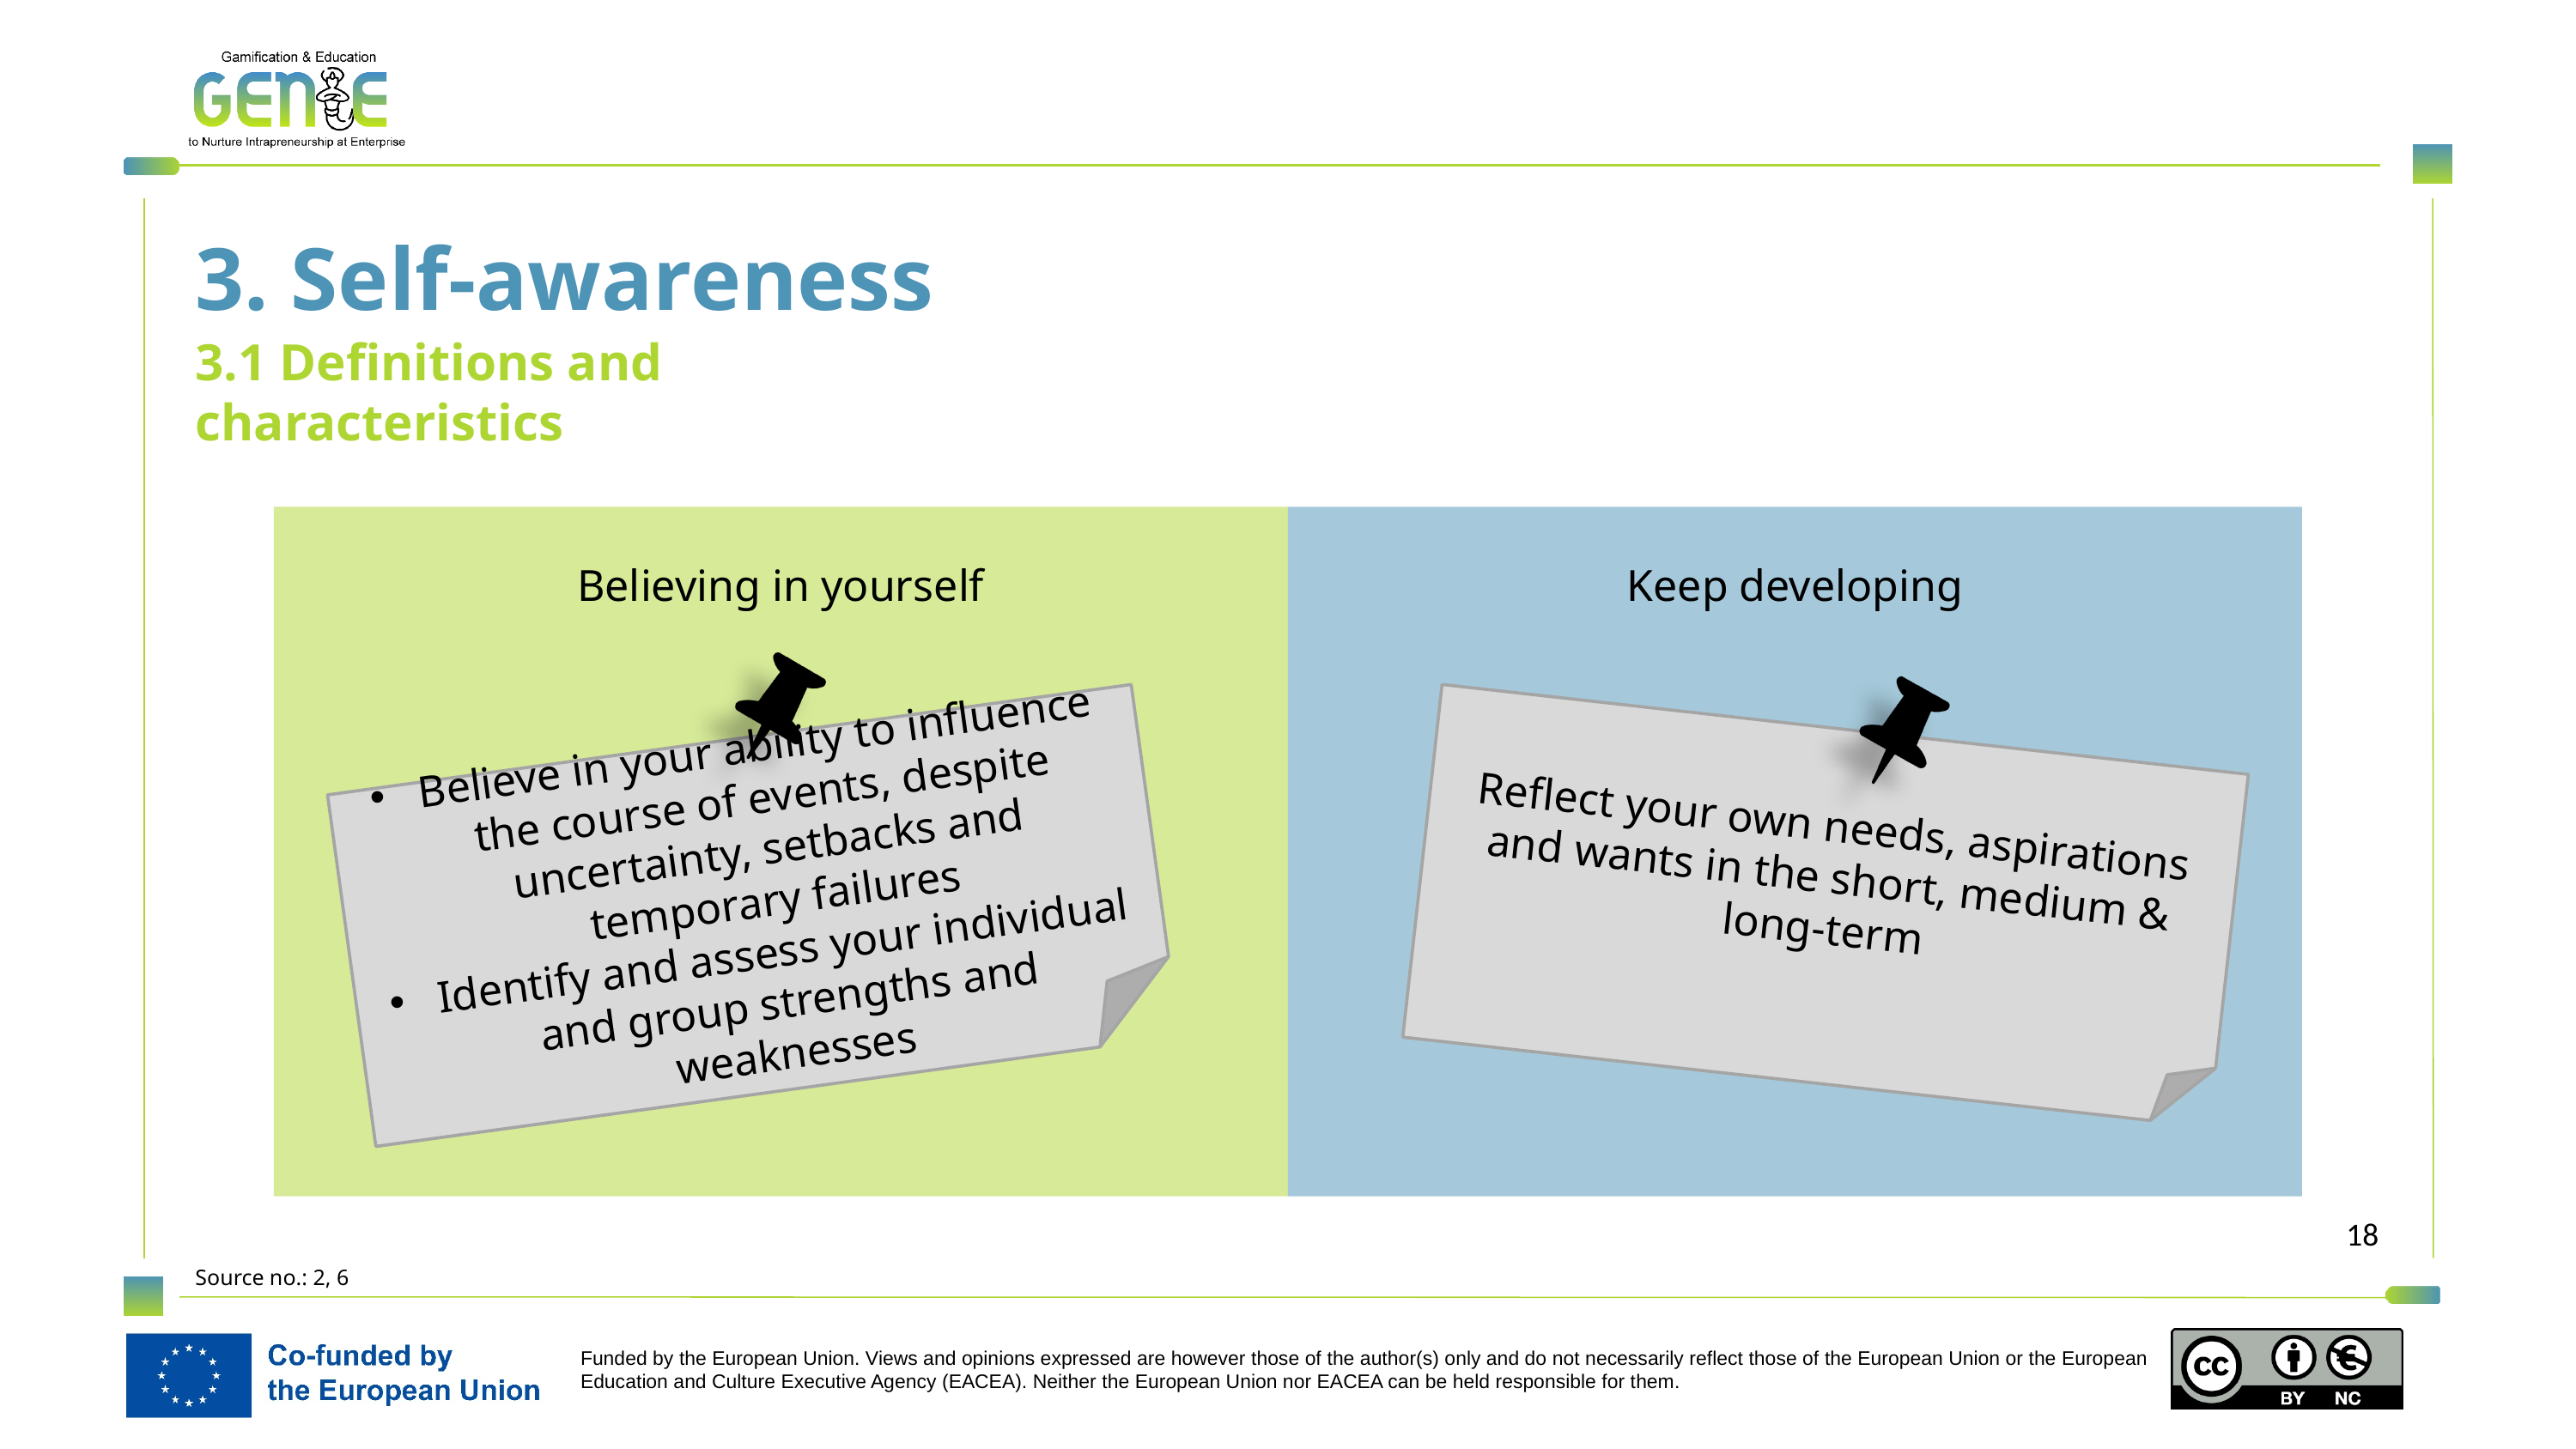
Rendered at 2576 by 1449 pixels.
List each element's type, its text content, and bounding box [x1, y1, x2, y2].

text_box 3.1 Definitions and characteristics [182, 324, 1055, 398]
picture [182, 45, 408, 151]
picture [702, 622, 860, 779]
text_box Believe in your ability to influence the course of events, despite uncertainty, setbacks and temporary failures Identify and assess your individual and group strengths and weaknesses [327, 684, 1169, 1147]
picture [2171, 1328, 2403, 1410]
text_box 3. Self-awareness [182, 217, 1085, 336]
picture [111, 1328, 562, 1423]
picture [2385, 1286, 2440, 1304]
picture [1826, 646, 1984, 804]
picture [2413, 144, 2452, 184]
text_box Believing in yourself [273, 506, 1288, 1197]
text_box Source no.: 2, 6 [182, 1257, 690, 1296]
text_box Keep developing [1288, 506, 2302, 1197]
text_box Reflect your own needs, aspirations and wants in the short, medium & long-term [1402, 684, 2249, 1121]
picture [124, 157, 179, 175]
picture [124, 1276, 163, 1316]
